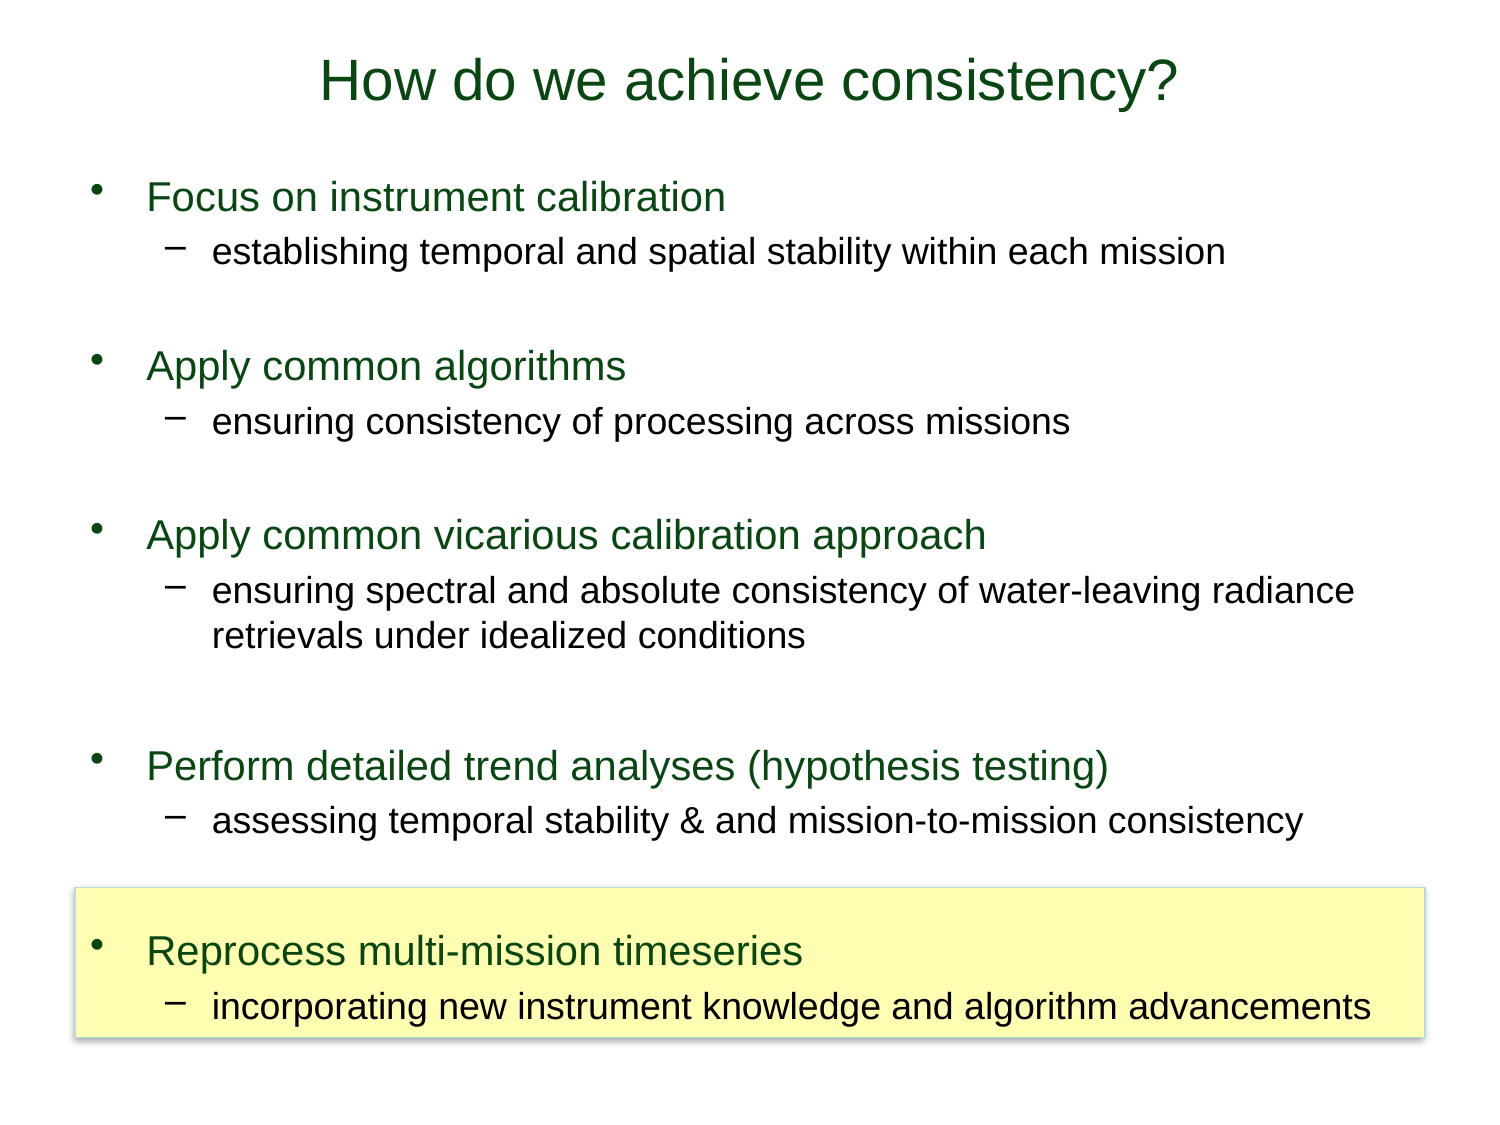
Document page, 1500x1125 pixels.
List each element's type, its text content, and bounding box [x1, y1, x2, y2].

title How do we achieve consistency? [74, 24, 1426, 131]
list Focus on instrument calibration establishing temporal and spatial stability within each mission Apply common algorithms ensuring consistency of processing across missions Apply common vicarious calibration approach ensuring spectral and absolute consistency of water-leaving radiance retrievals under idealized conditions Perform detailed trend analyses (hypothesis testing) assessing temporal stability & and mission-to-mission consistency Reprocess multi-mission timeseries incorporating new instrument knowledge and algorithm advancements [74, 162, 1426, 1088]
